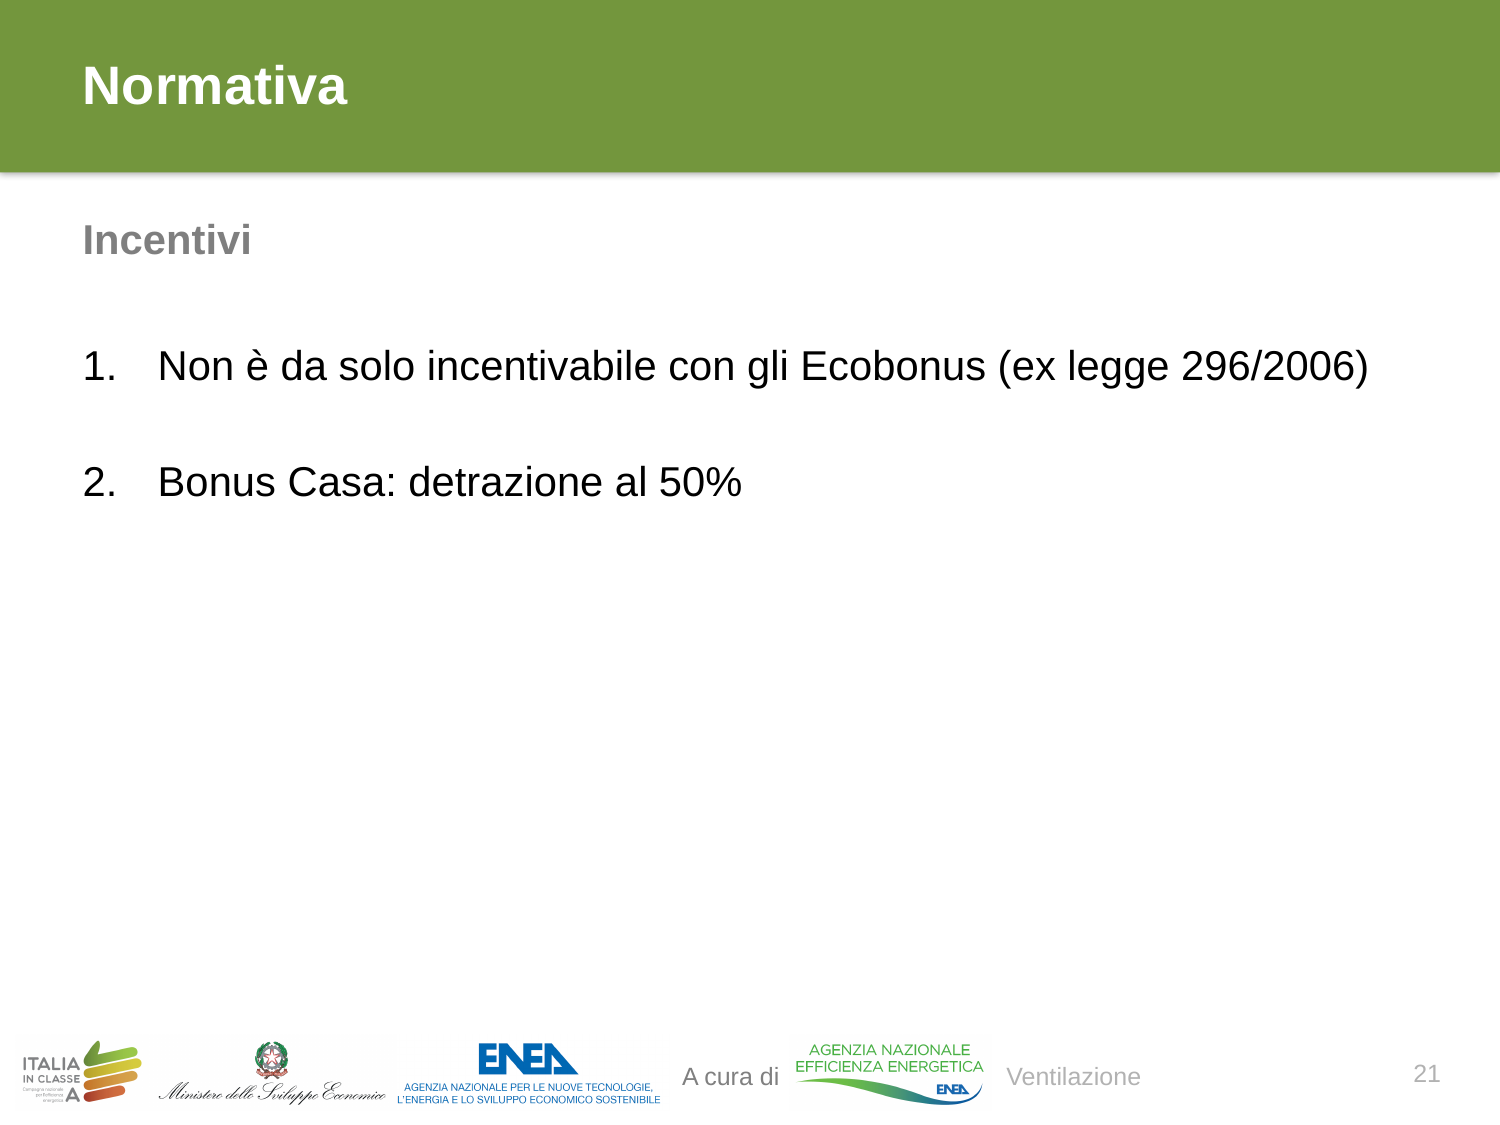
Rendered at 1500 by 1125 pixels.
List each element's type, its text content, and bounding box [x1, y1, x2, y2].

picture [789, 1034, 992, 1111]
list Incentivi [67, 205, 1418, 272]
slide_number 21 [1370, 1042, 1457, 1103]
picture [15, 1034, 670, 1111]
title Normativa [67, 49, 1418, 116]
text_box Non è da solo incentivabile con gli Ecobonus (ex legge 296/2006) Bonus Casa: detrazione al 50% [67, 330, 1418, 630]
